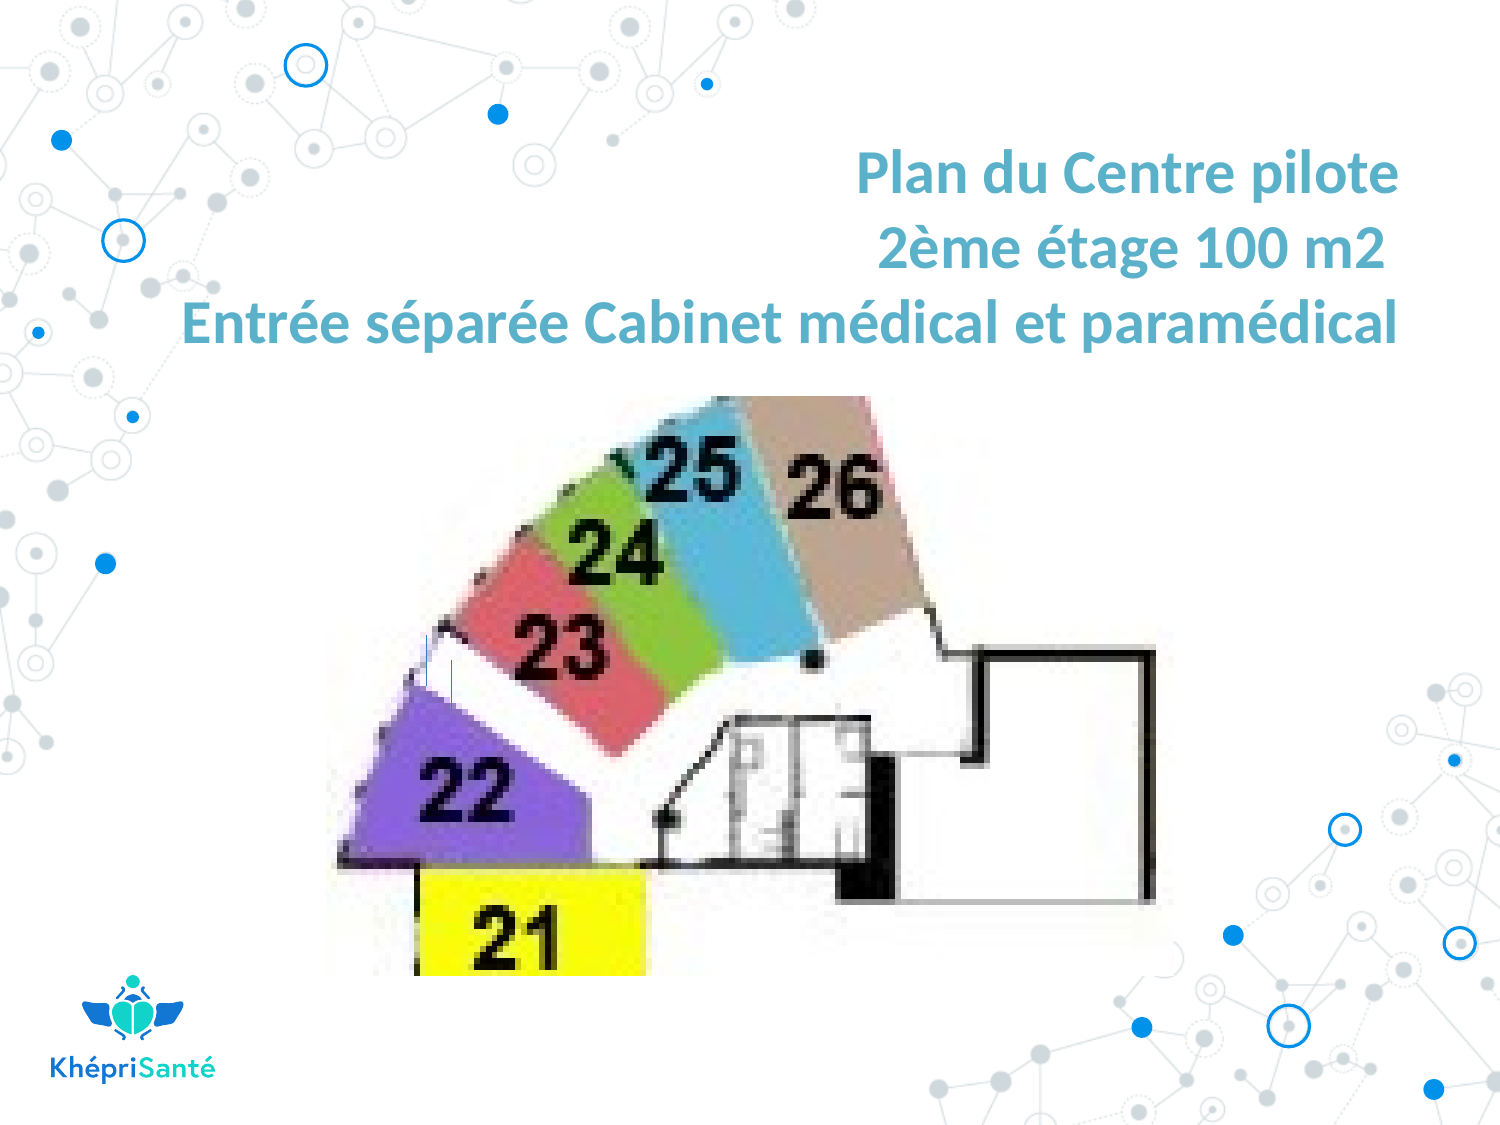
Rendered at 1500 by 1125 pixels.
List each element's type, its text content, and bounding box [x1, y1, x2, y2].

picture [0, 0, 1500, 1125]
title Plan du Centre pilote 2ème étage 100 m2 Entrée séparée Cabinet médical et paramédical [114, 117, 1416, 372]
